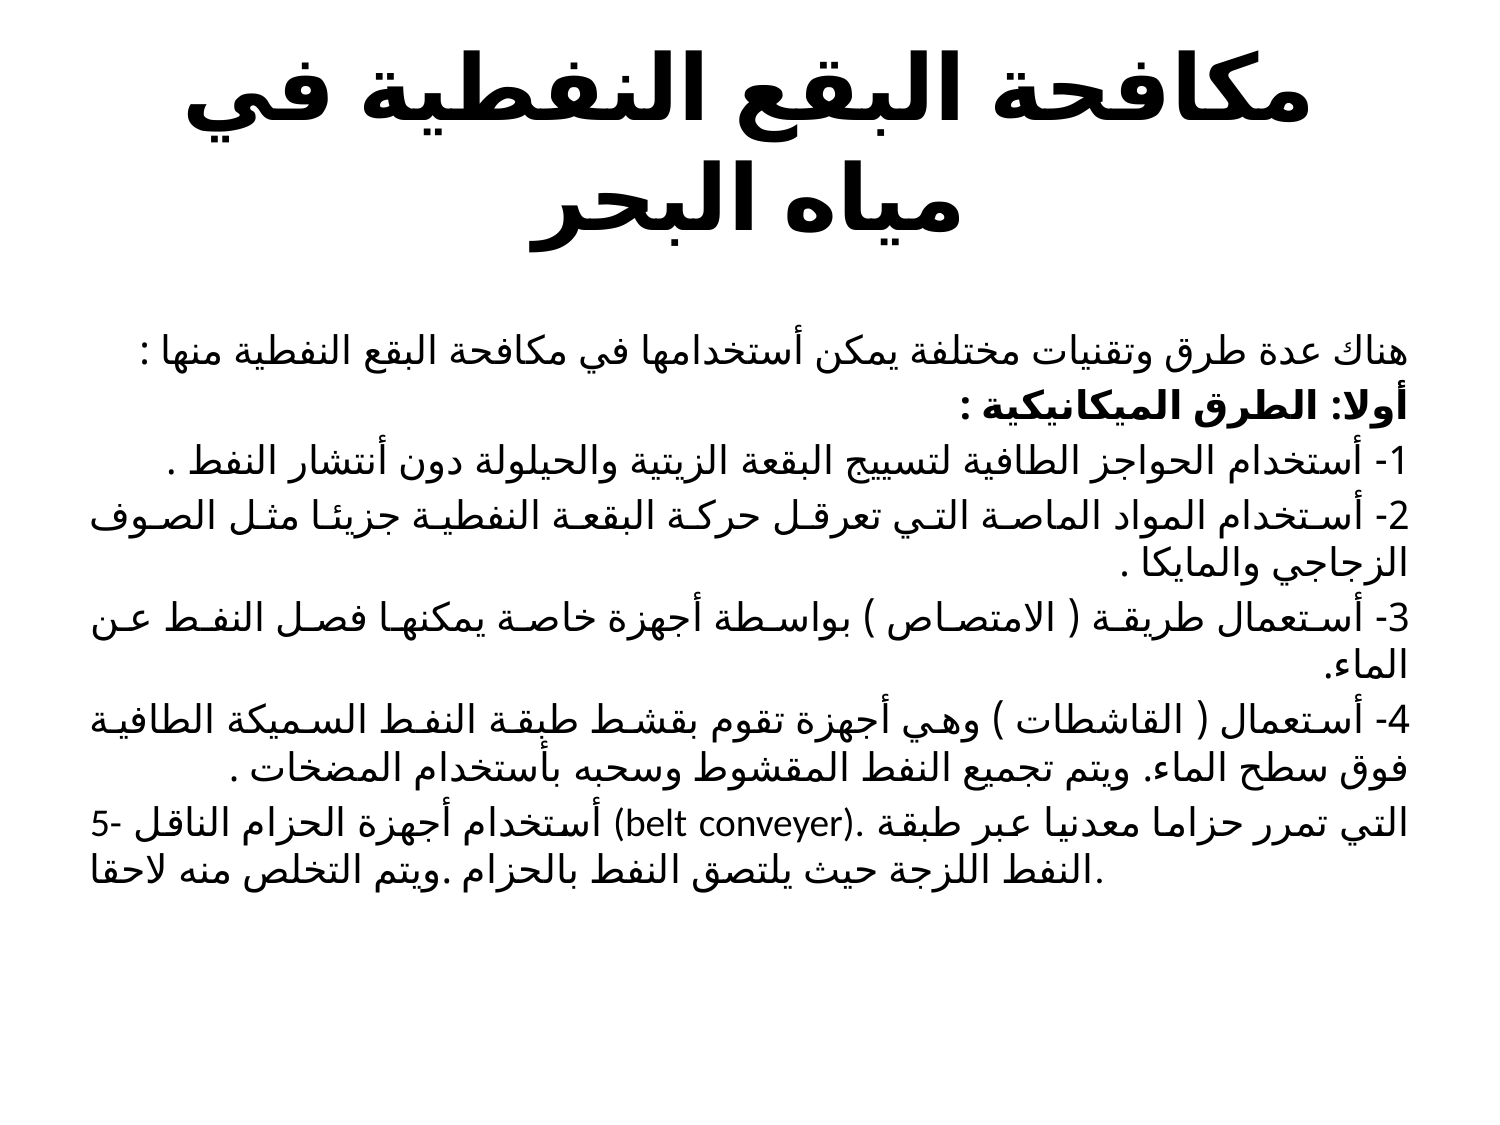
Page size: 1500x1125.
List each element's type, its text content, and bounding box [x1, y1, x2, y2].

list هناك عدة طرق وتقنيات مختلفة يمكن أستخدامها في مكافحة البقع النفطية منها : أولا: الطرق الميكانيكية : 1- أستخدام الحواجز الطافية لتسييج البقعة الزيتية والحيلولة دون أنتشار النفط . 2- أستخدام المواد الماصة التي تعرقل حركة البقعة النفطية جزيئا مثل الصوف الزجاجي والمايكا . 3- أستعمال طريقة ( الامتصاص ) بواسطة أجهزة خاصة يمكنها فصل النفط عن الماء. 4- أستعمال ( القاشطات ) وهي أجهزة تقوم بقشط طبقة النفط السميكة الطافية فوق سطح الماء. ويتم تجميع النفط المقشوط وسحبه بأستخدام المضخات . 5- أستخدام أجهزة الحزام الناقل (belt conveyer). التي تمرر حزاما معدنيا عبر طبقة النفط اللزجة حيث يلتصق النفط بالحزام .ويتم التخلص منه لاحقا. [75, 262, 1425, 1005]
title مكافحة البقع النفطية في مياه البحر [75, 45, 1425, 233]
